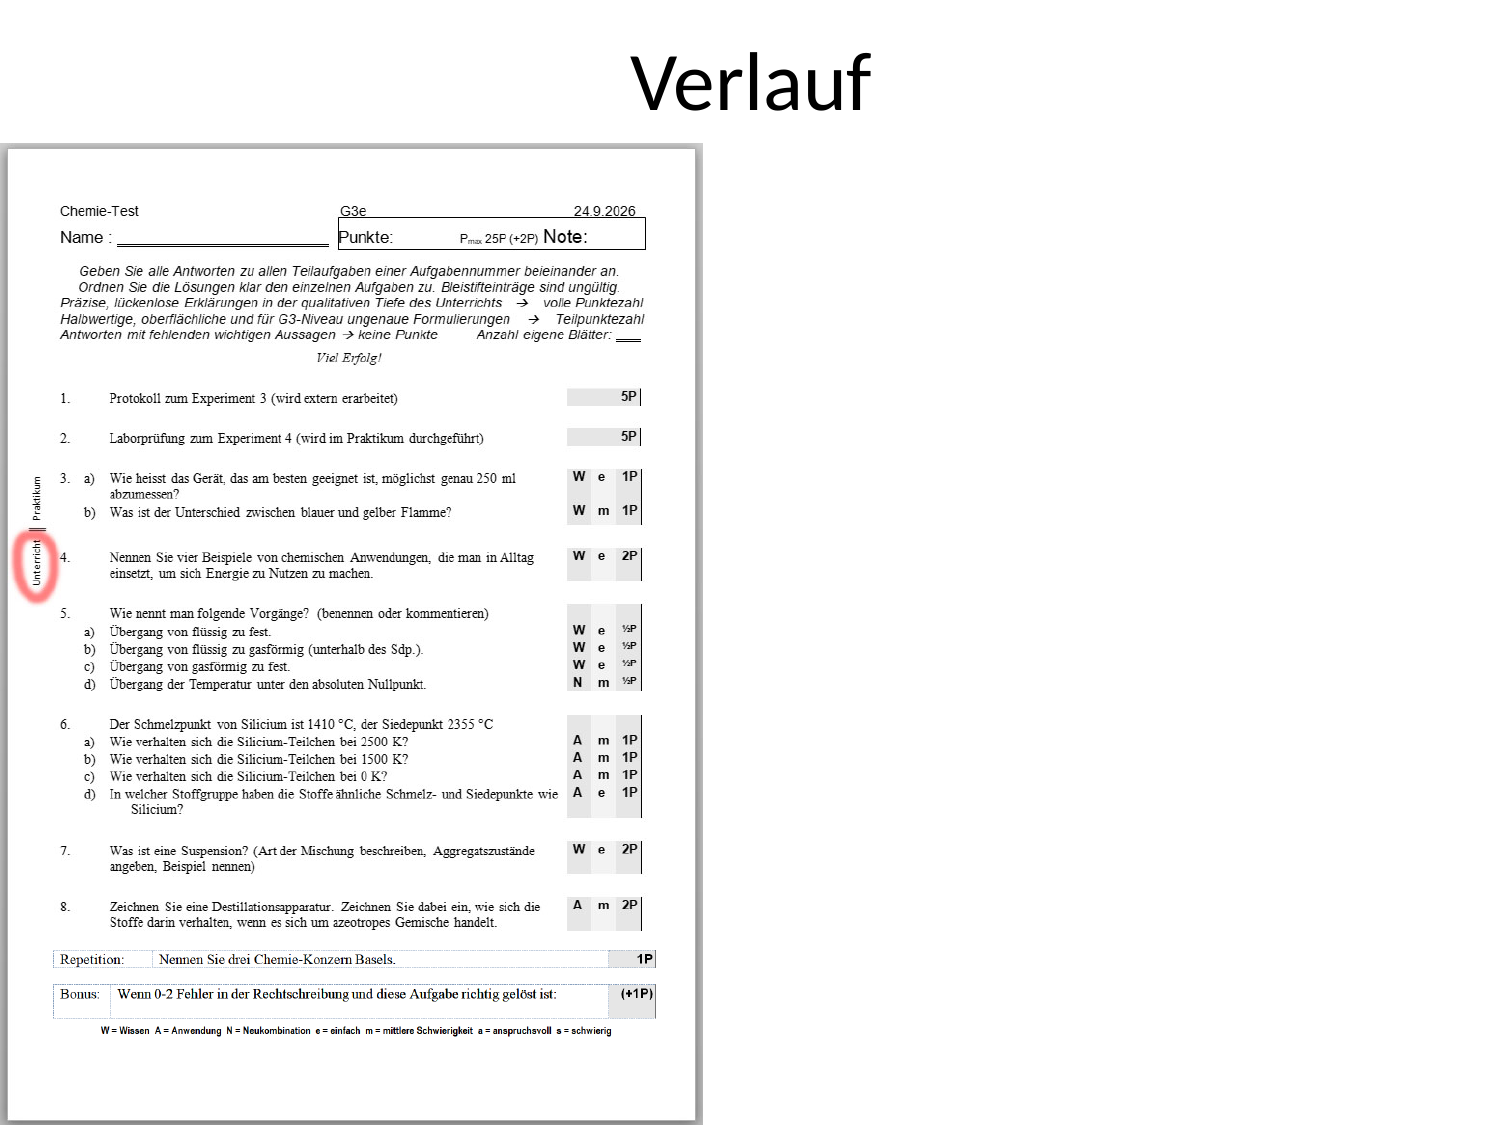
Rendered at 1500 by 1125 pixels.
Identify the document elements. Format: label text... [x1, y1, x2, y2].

picture [0, 143, 703, 1125]
title Verlauf [76, 19, 1427, 135]
